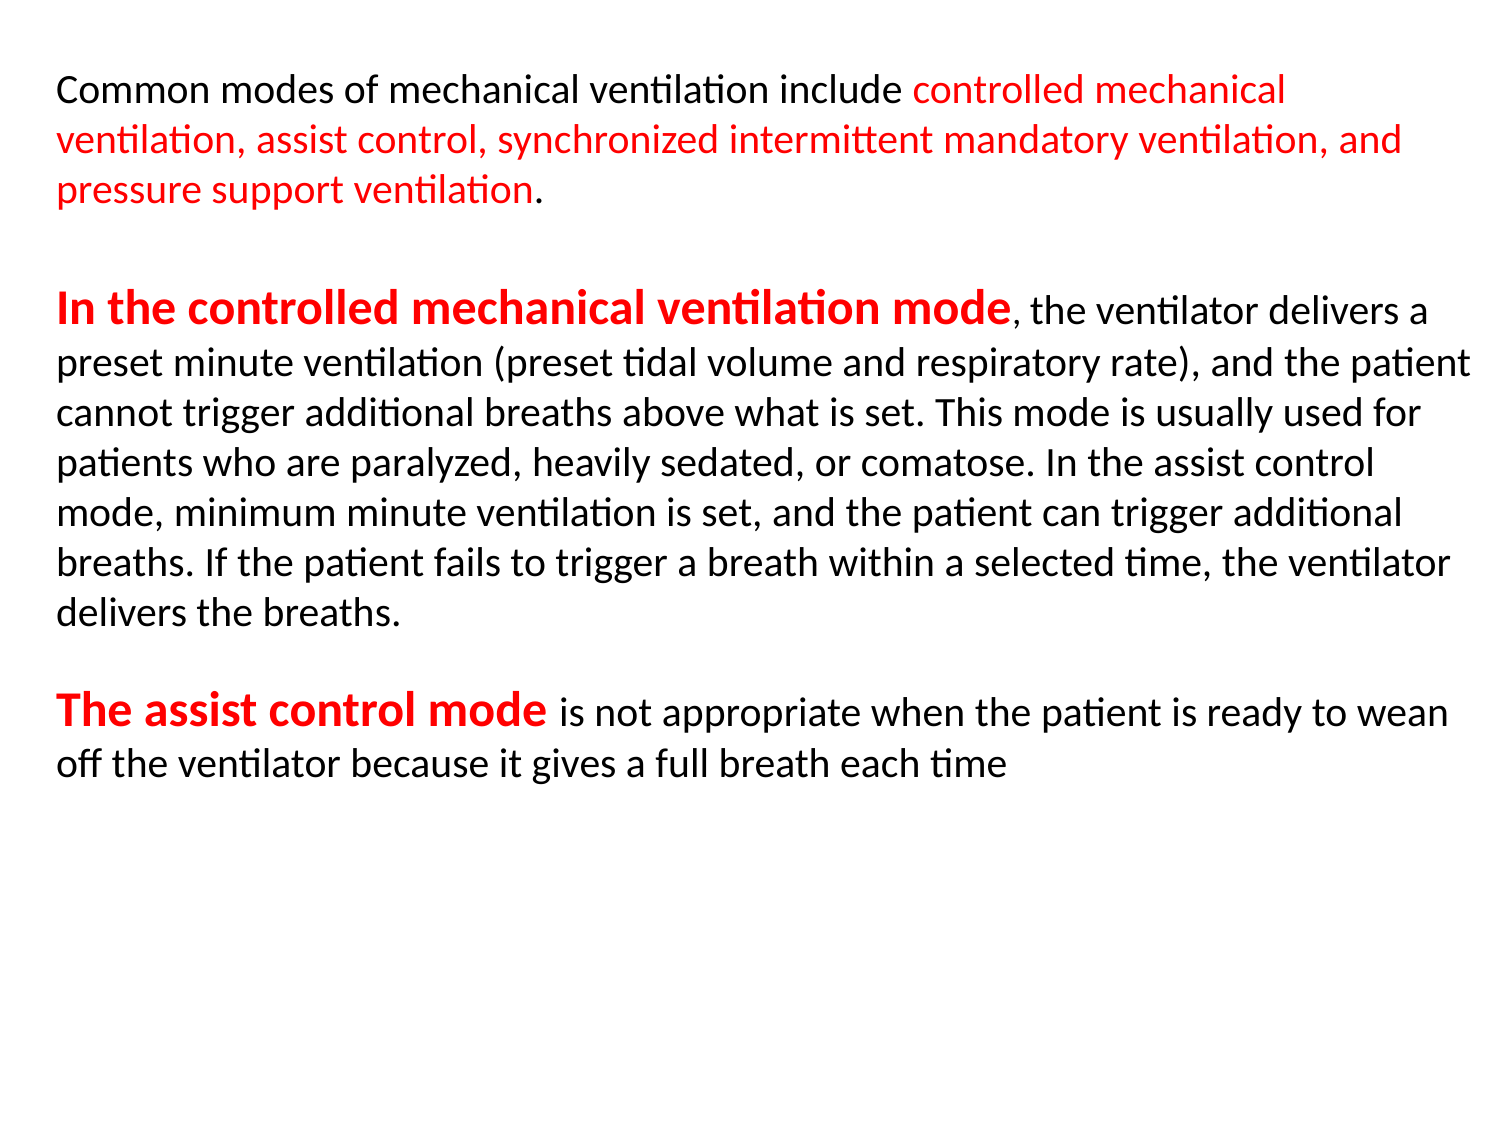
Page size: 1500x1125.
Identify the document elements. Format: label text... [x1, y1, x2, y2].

text_box Common modes of mechanical ventilation include controlled mechanical ventilation, assist control, synchronized intermittent mandatory ventilation, and pressure support ventilation. [41, 53, 1436, 219]
text_box The assist control mode is not appropriate when the patient is ready to wean off the ventilator because it gives a full breath each time [41, 668, 1471, 794]
text_box In the controlled mechanical ventilation mode, the ventilator delivers a preset minute ventilation (preset tidal volume and respiratory rate), and the patient cannot trigger additional breaths above what is set. This mode is usually used for patients who are paralyzed, heavily sedated, or comatose. In the assist control mode, minimum minute ventilation is set, and the patient can trigger additional breaths. If the patient fails to trigger a breath within a selected time, the ventilator delivers the breaths. [41, 267, 1500, 642]
